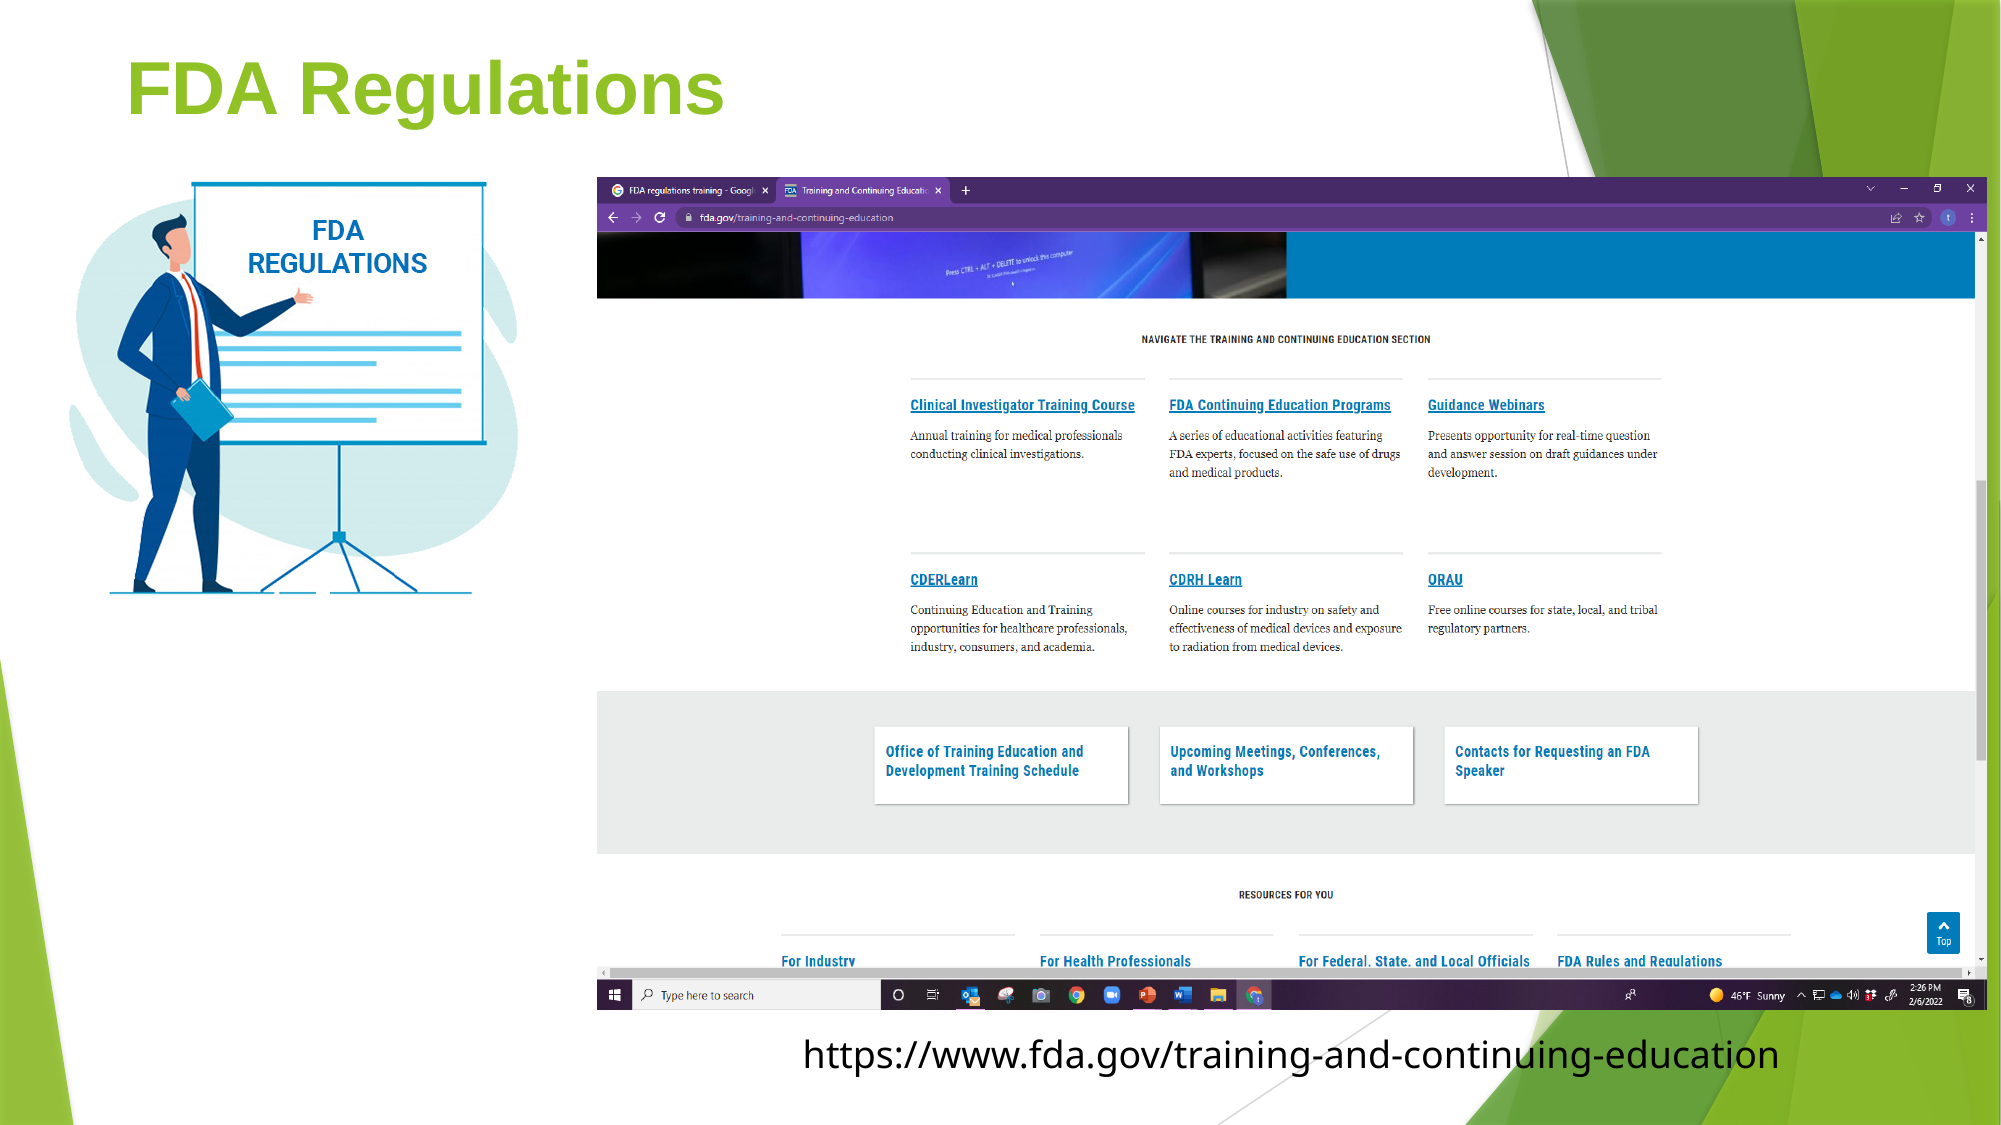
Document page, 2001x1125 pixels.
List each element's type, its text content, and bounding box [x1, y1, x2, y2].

picture [596, 177, 1987, 1011]
title FDA Regulations [111, 32, 1522, 151]
text_box https://www.fda.gov/training-and-continuing-education [787, 1023, 1796, 1084]
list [0, 177, 596, 618]
